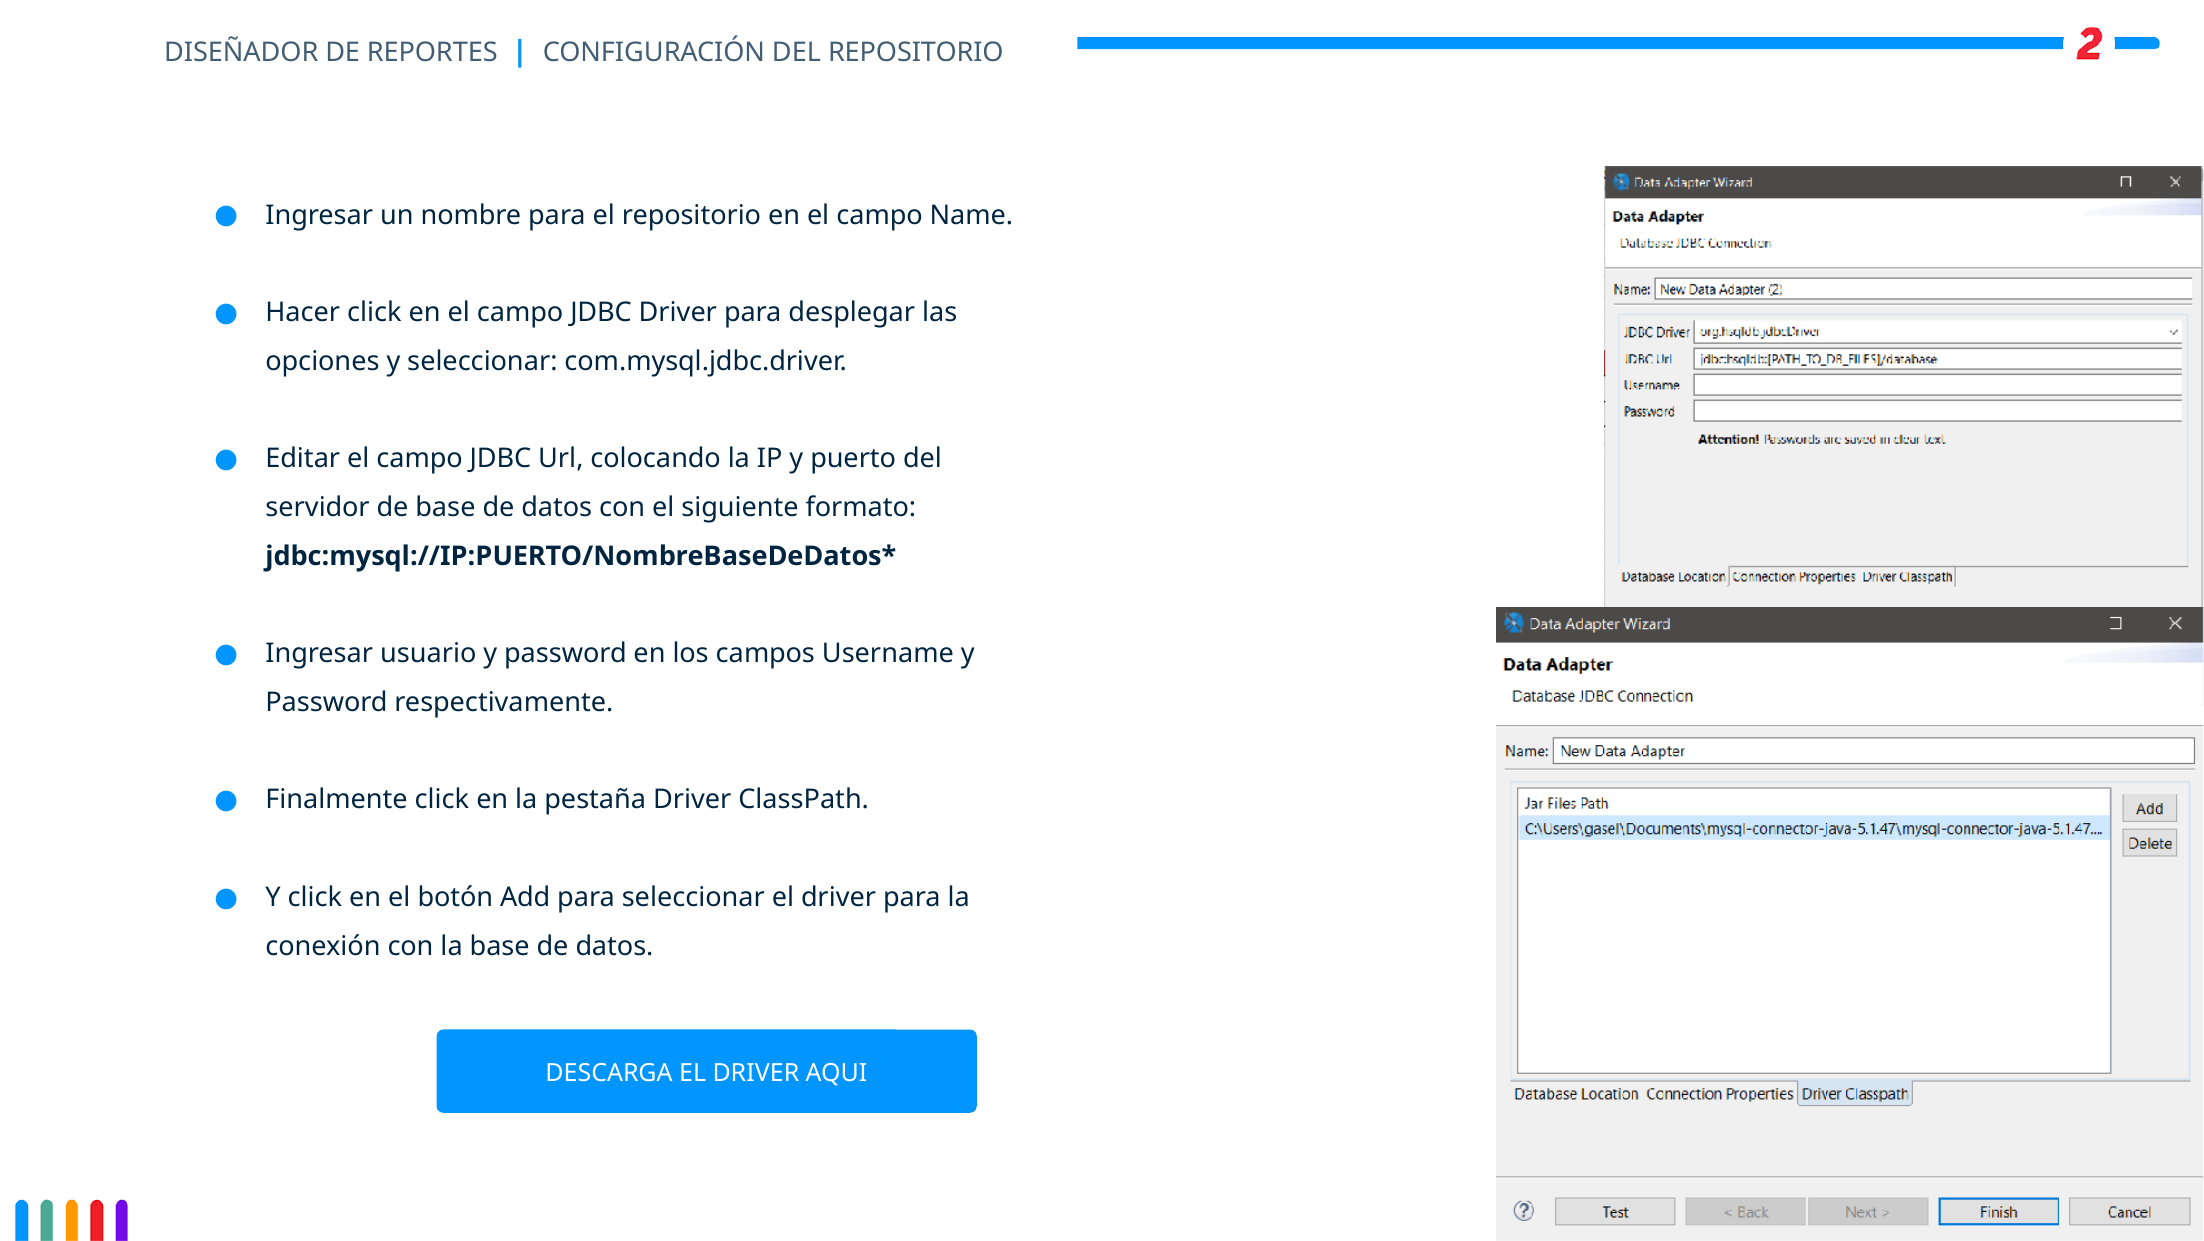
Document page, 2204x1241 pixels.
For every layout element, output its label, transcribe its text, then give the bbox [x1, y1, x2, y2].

text_box DESCARGA EL DRIVER AQUI [436, 1029, 977, 1113]
text_box Ingresar un nombre para el repositorio en el campo Name. Hacer click en el campo JDBC Driver para desplegar las opciones y seleccionar: com.mysql.jdbc.driver. Editar el campo JDBC Url, colocando la IP y puerto del servidor de base de datos con el siguiente formato: jdbc:mysql://IP:PUERTO/NombreBaseDeDatos* Ingresar usuario y password en los campos Username y Password respectivamente. Finalmente click en la pestaña Driver ClassPath. Y click en el botón Add para seleccionar el driver para la conexión con la base de datos. [175, 166, 1041, 891]
picture [0, 0, 2204, 1241]
title DISEÑADOR DE REPORTES | CONFIGURACIÓN DEL REPOSITORIO [142, 14, 1078, 86]
